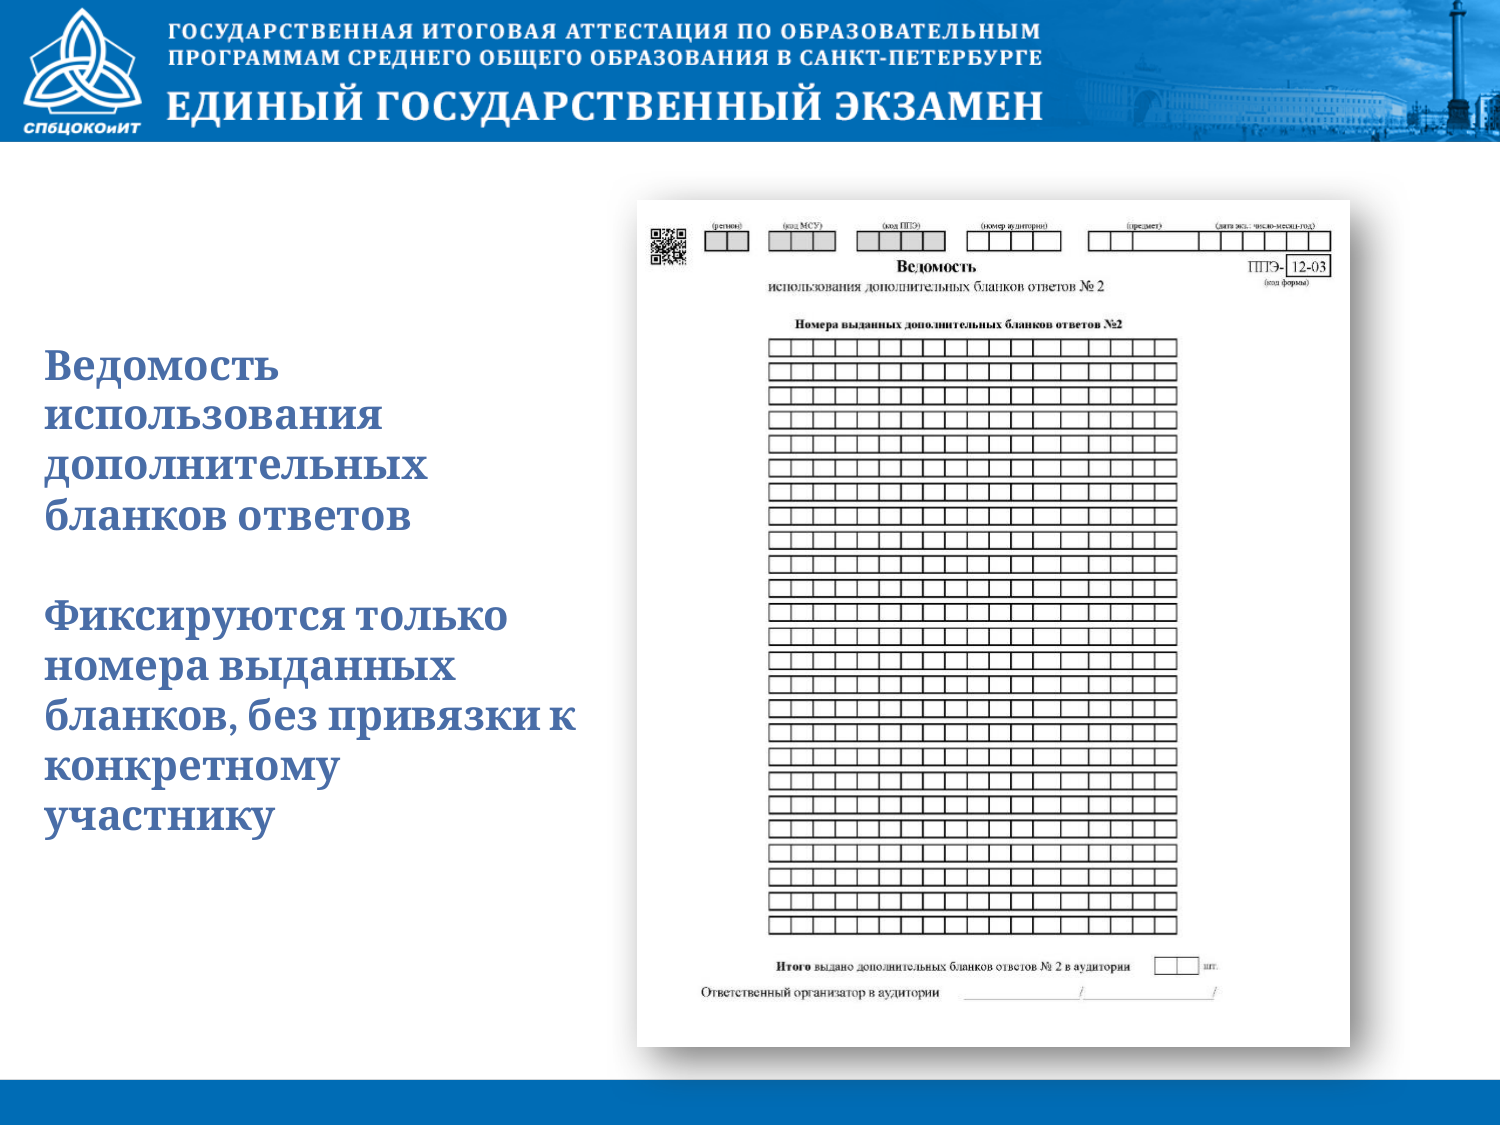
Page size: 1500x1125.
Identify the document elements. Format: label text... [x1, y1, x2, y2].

picture [0, 0, 1500, 1125]
title Ведомость использования дополнительных бланков ответов Фиксируются только номера выданных бланков, без привязки к конкретному участнику [29, 330, 597, 897]
